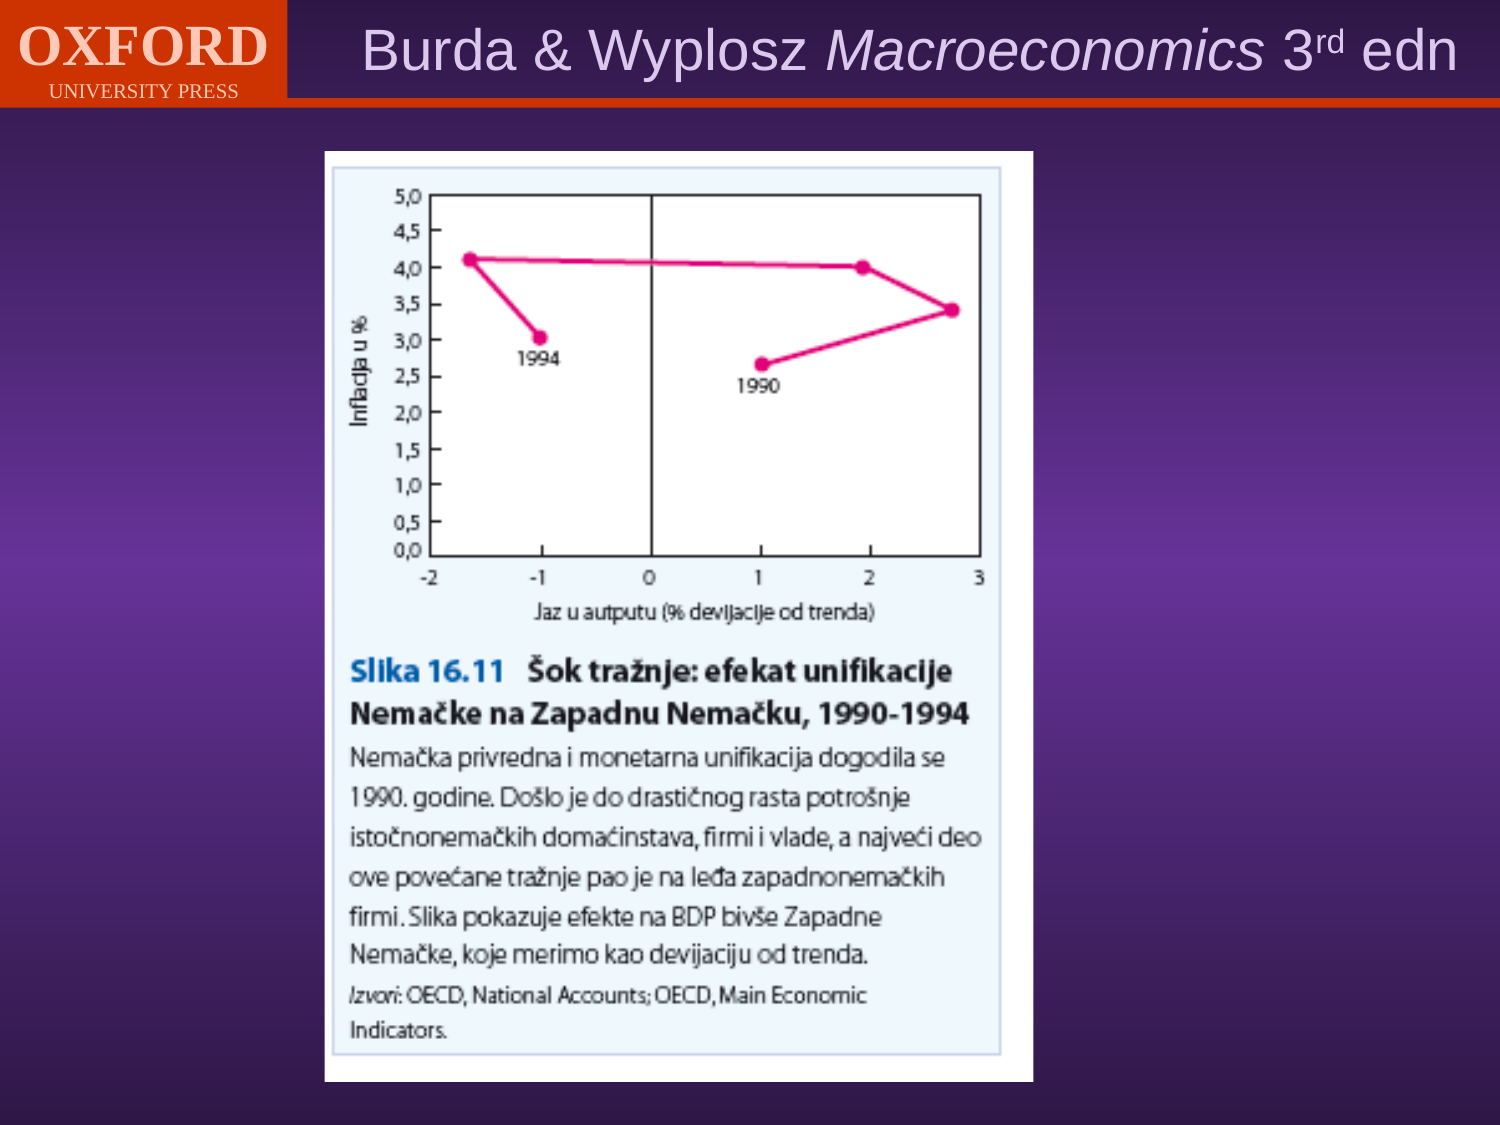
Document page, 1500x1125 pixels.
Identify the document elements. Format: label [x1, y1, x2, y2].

list [324, 150, 1034, 1082]
